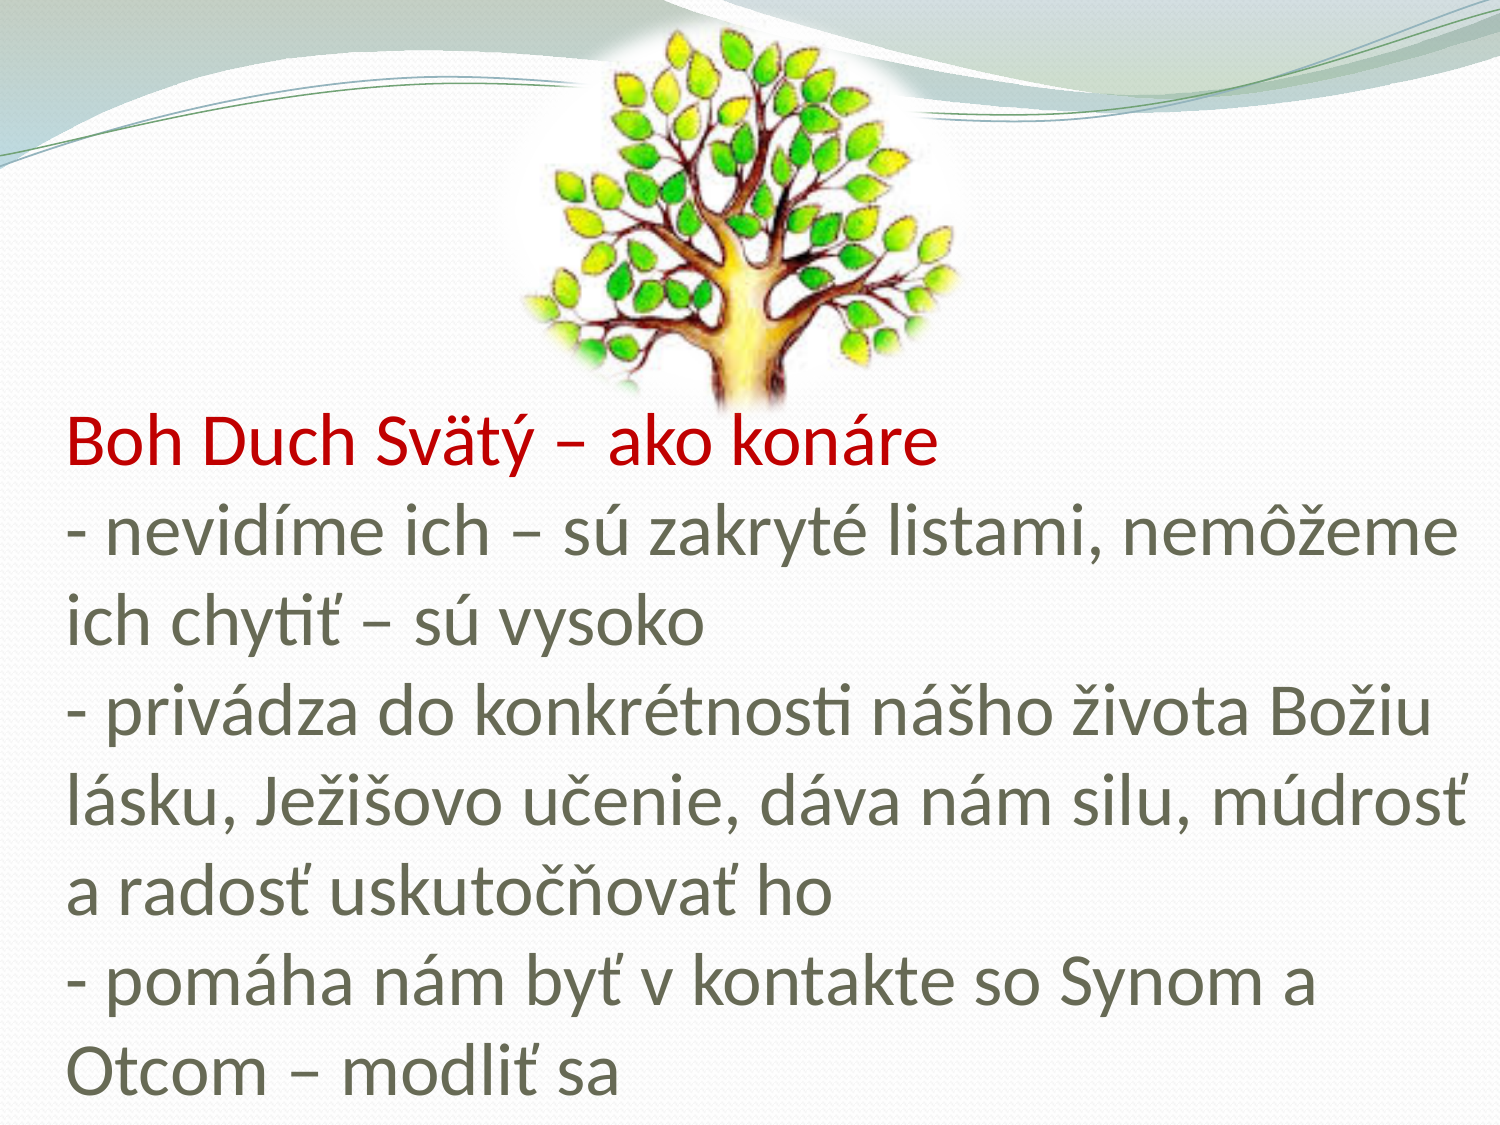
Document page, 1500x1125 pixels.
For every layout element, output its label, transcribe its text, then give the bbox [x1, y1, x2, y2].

picture [478, 0, 989, 422]
title Boh Duch Svätý – ako konáre - nevidíme ich – sú zakryté listami, nemôžeme ich chytiť – sú vysoko - privádza do konkrétnosti nášho života Božiu lásku, Ježišovo učenie, dáva nám silu, múdrosť a radosť uskutočňovať ho - pomáha nám byť v kontakte so Synom a Otcom – modliť sa [64, 491, 1471, 1125]
